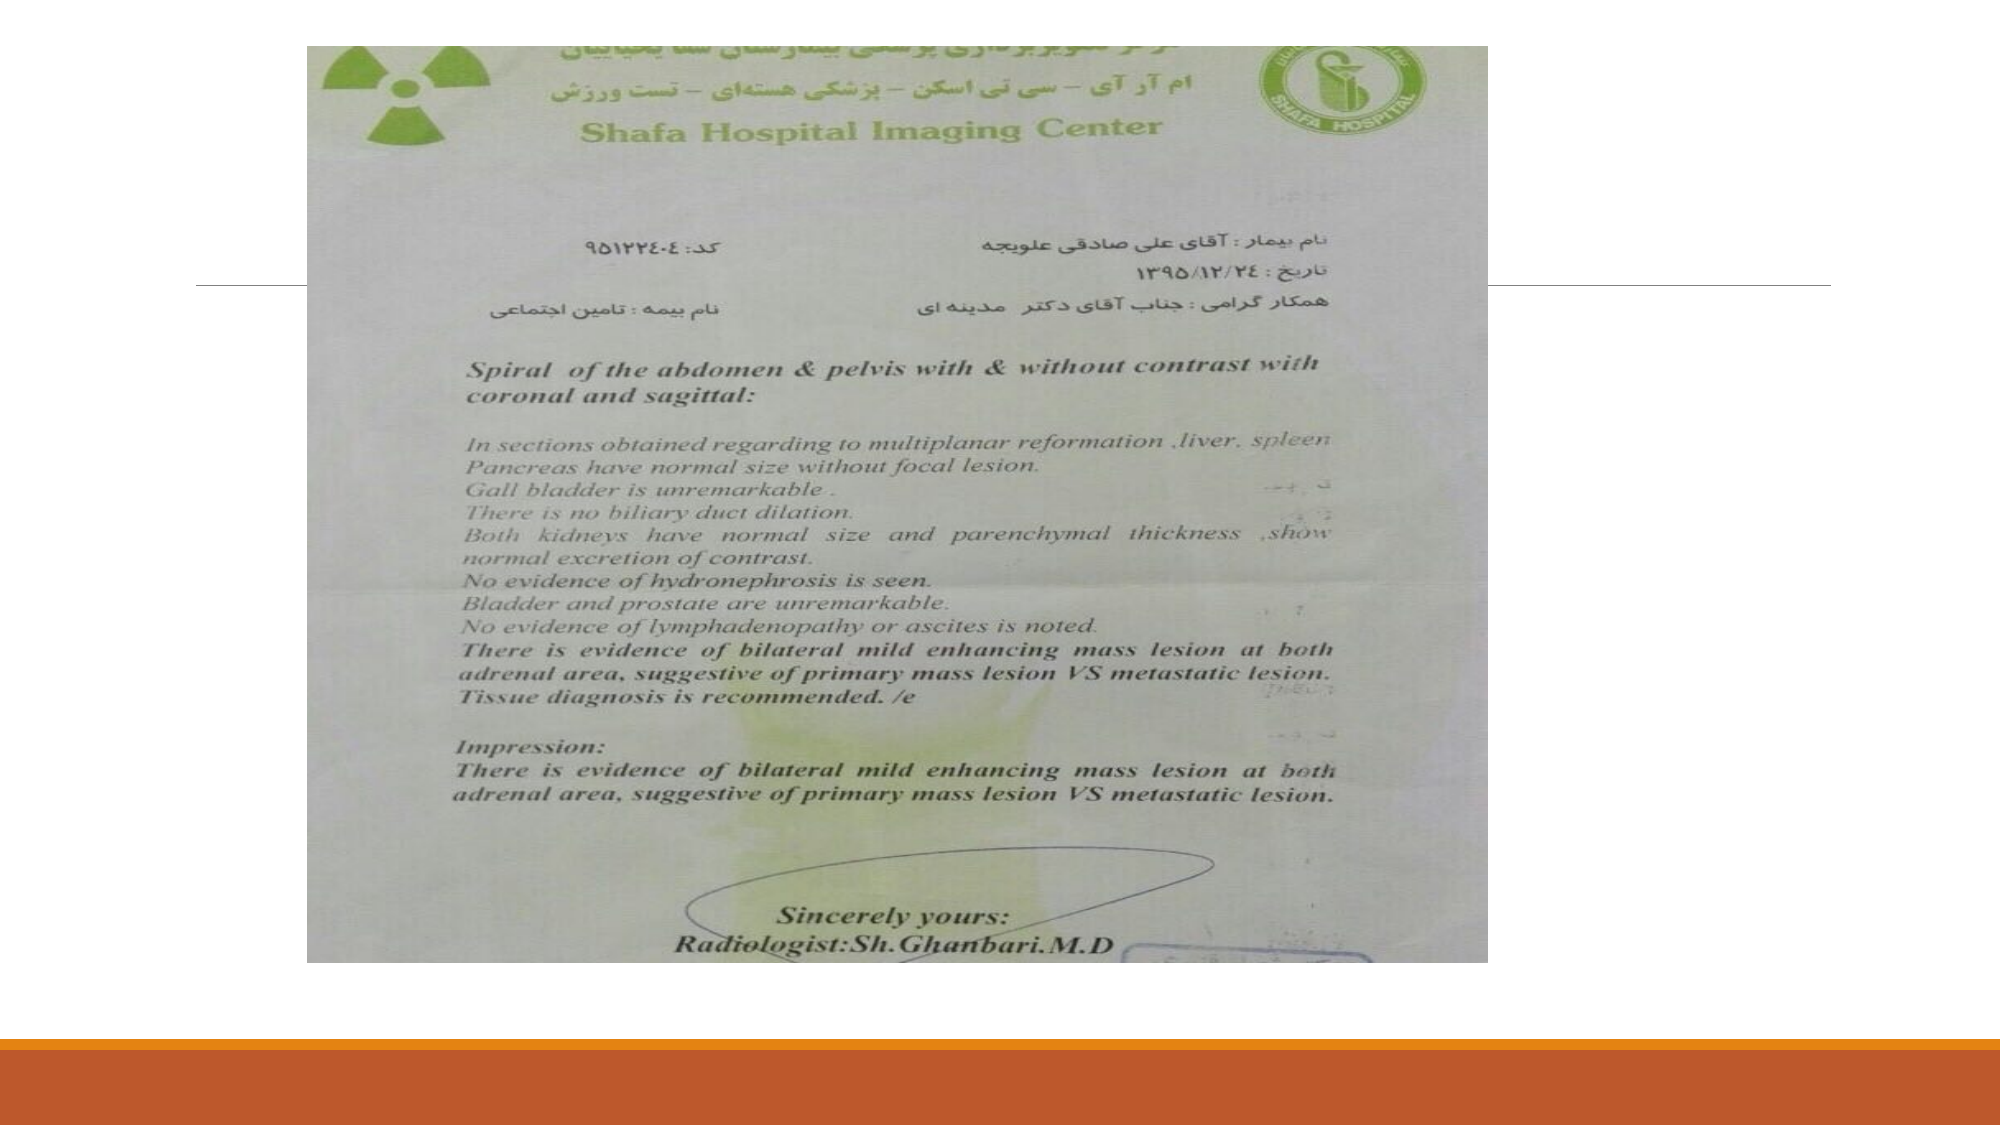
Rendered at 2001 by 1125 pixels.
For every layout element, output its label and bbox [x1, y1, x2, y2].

list [306, 46, 1489, 964]
